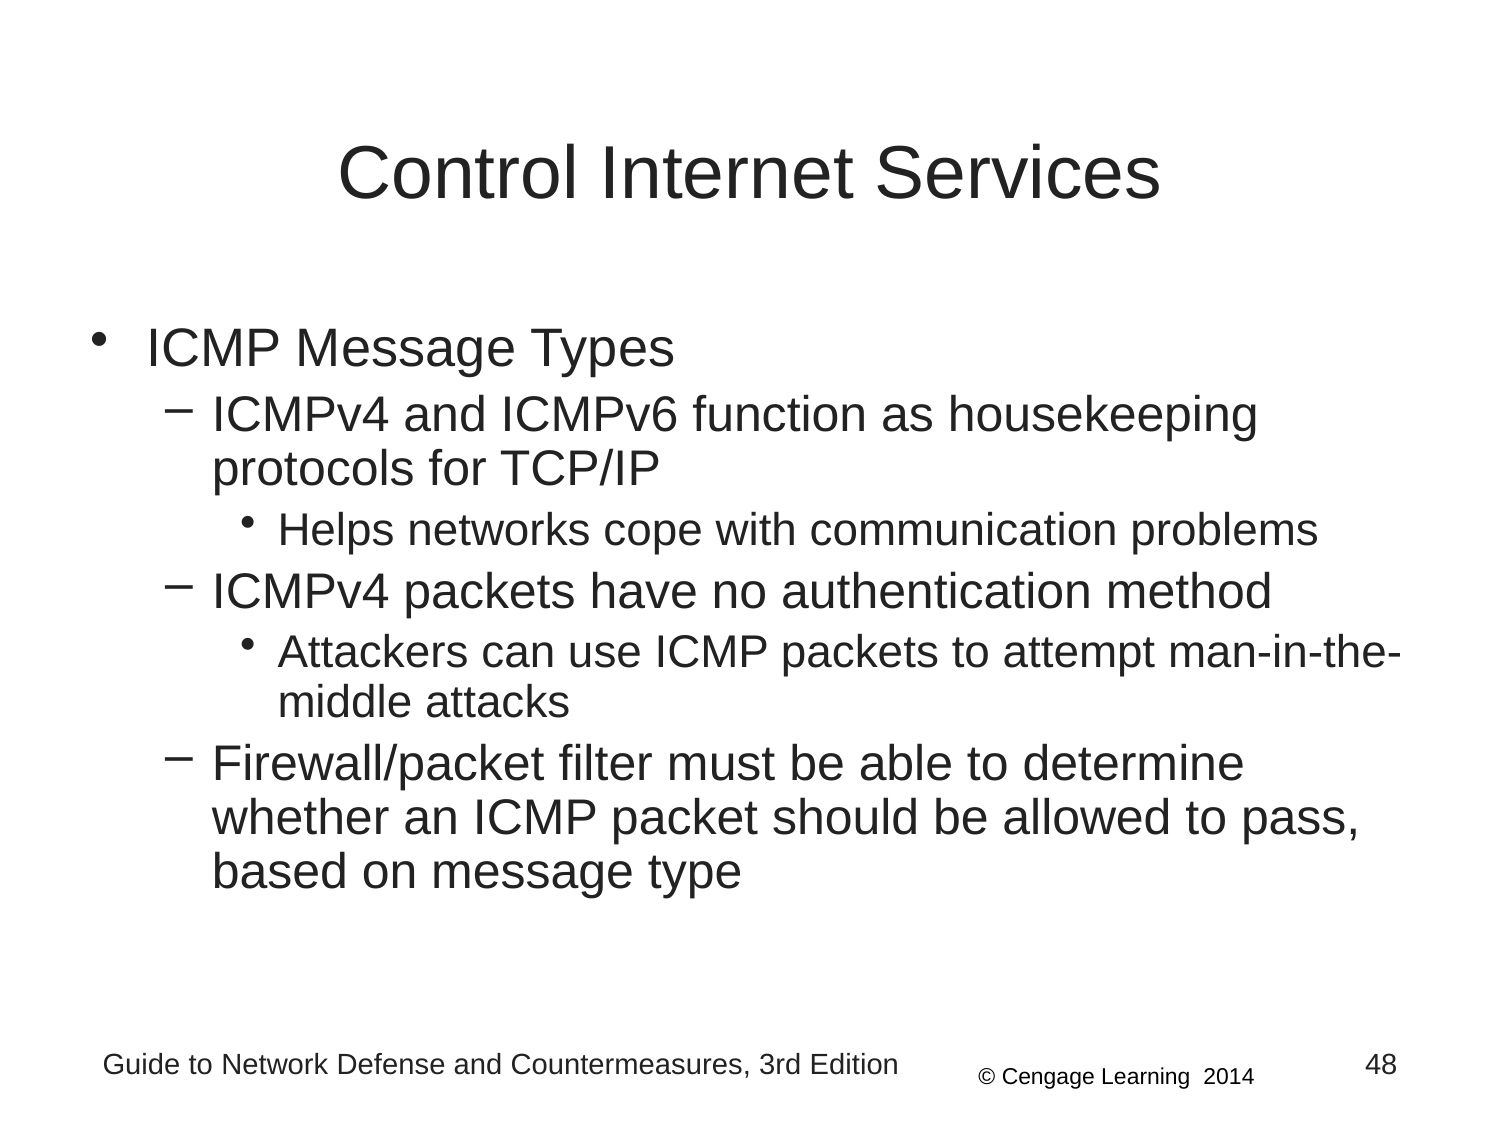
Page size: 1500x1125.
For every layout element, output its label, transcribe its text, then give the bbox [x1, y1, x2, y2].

slide_number 48 [1316, 1037, 1413, 1100]
list ICMP Message Types ICMPv4 and ICMPv6 function as housekeeping protocols for TCP/IP Helps networks cope with communication problems ICMPv4 packets have no authentication method Attackers can use ICMP packets to attempt man-in-the-middle attacks Firewall/packet filter must be able to determine whether an ICMP packet should be allowed to pass, based on message type [75, 312, 1425, 1025]
footer Guide to Network Defense and Countermeasures, 3rd Edition [87, 1037, 977, 1100]
title Control Internet Services [87, 62, 1413, 275]
